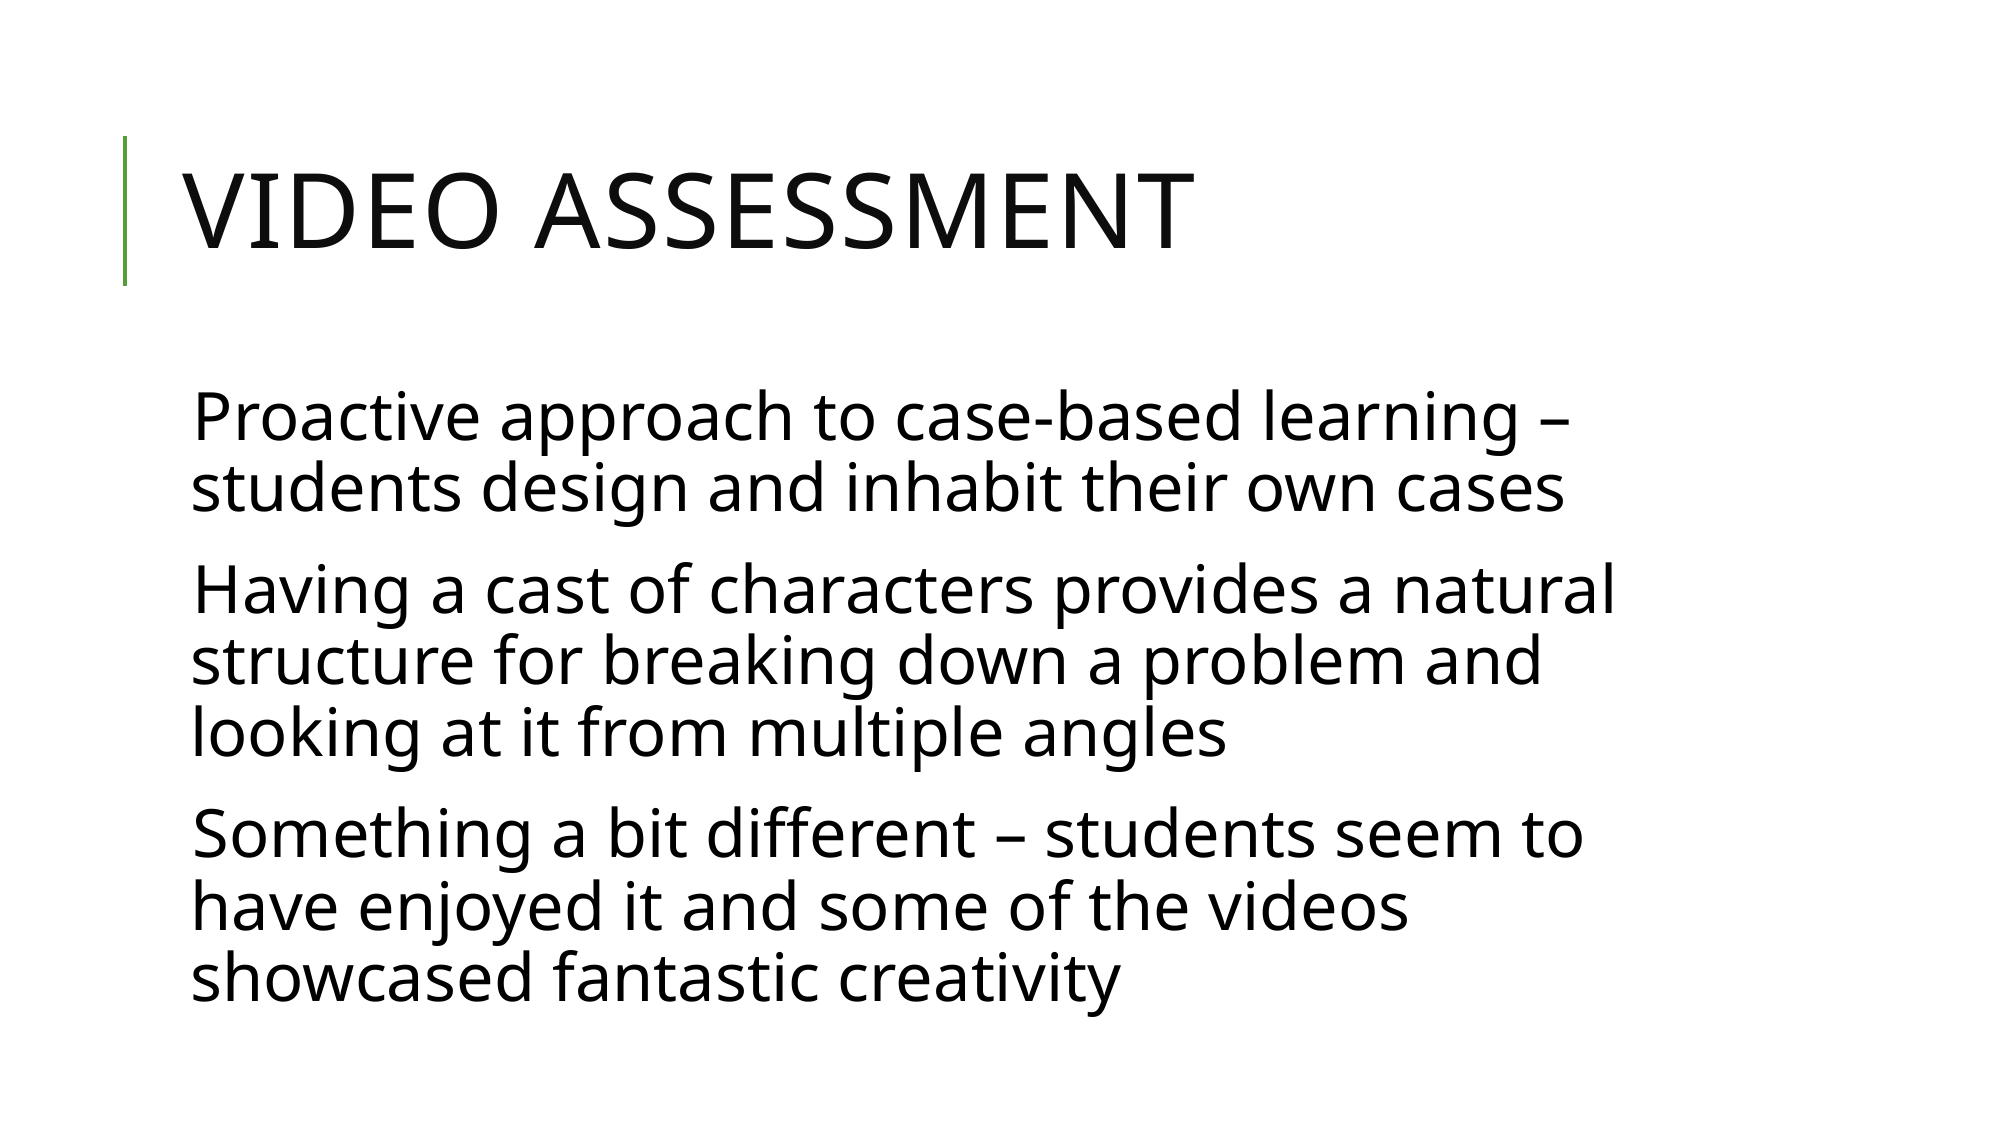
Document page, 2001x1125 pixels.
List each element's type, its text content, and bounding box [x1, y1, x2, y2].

title Video Assessment [168, 96, 1763, 342]
list Proactive approach to case-based learning – students design and inhabit their own cases Having a cast of characters provides a natural structure for breaking down a problem and looking at it from multiple angles Something a bit different – students seem to have enjoyed it and some of the videos showcased fantastic creativity [168, 375, 1763, 1035]
